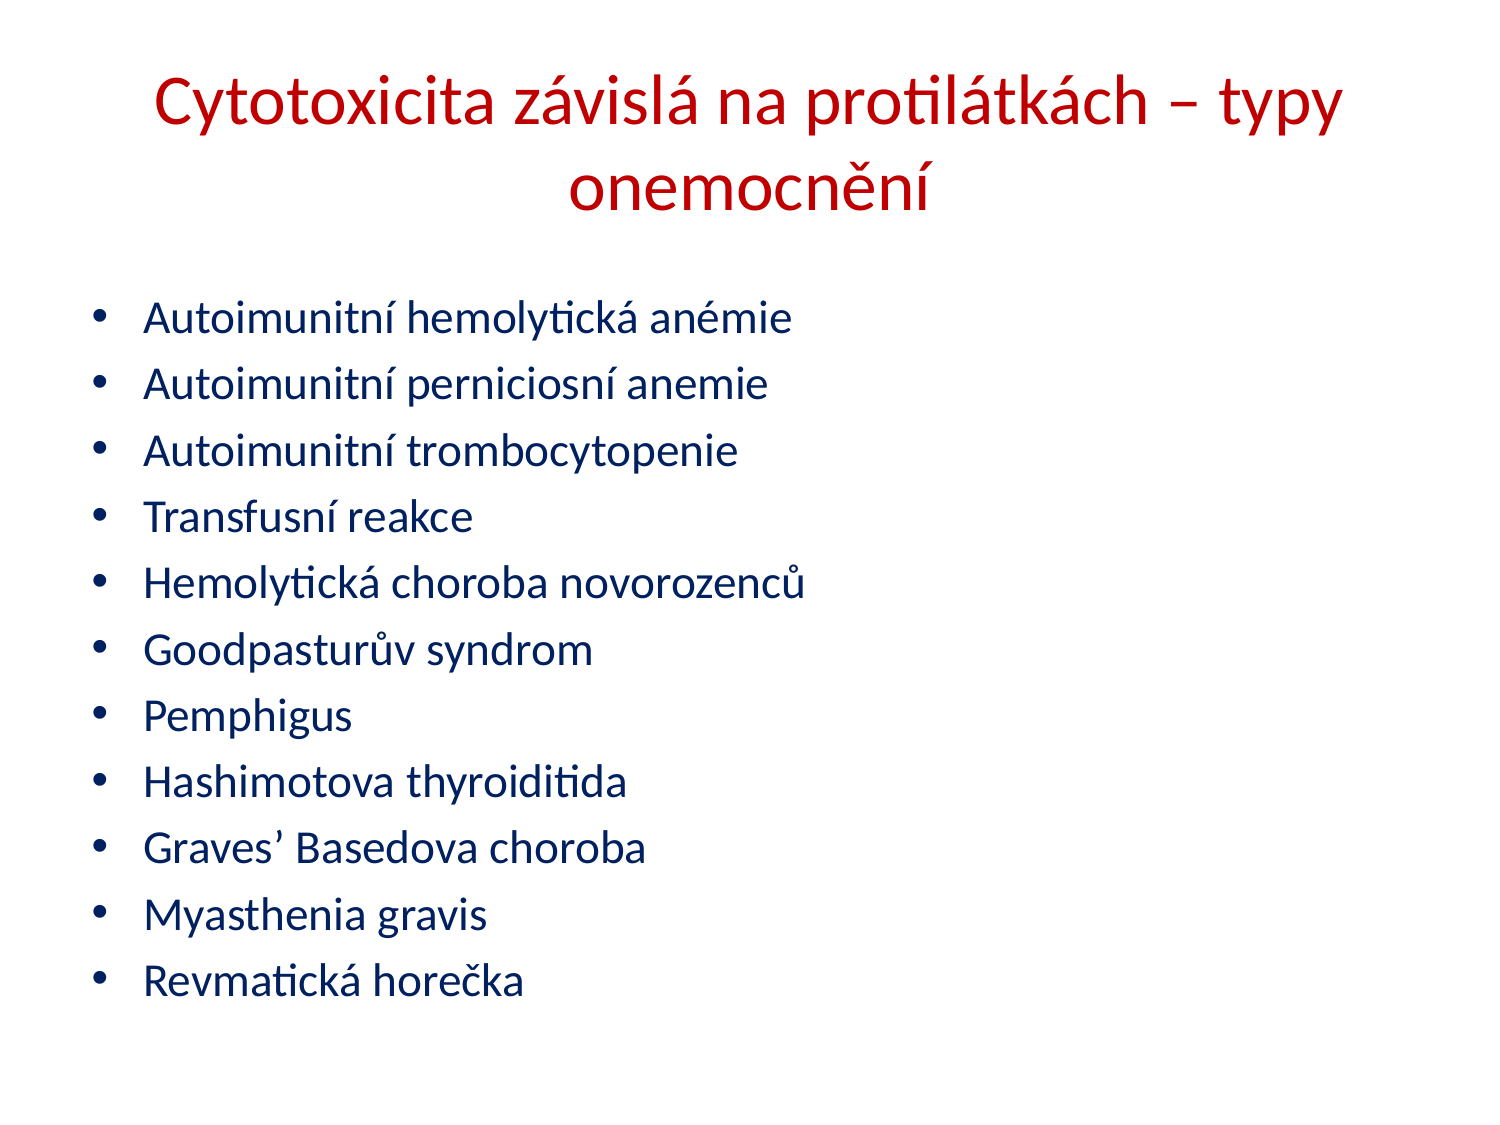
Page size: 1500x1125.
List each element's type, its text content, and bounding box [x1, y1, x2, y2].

list Autoimunitní hemolytická anémie Autoimunitní perniciosní anemie Autoimunitní trombocytopenie Transfusní reakce Hemolytická choroba novorozenců Goodpasturův syndrom Pemphigus Hashimotova thyroiditida Graves’ Basedova choroba Myasthenia gravis Revmatická horečka [76, 278, 1427, 1022]
title Cytotoxicita závislá na protilátkách – typy onemocnění [75, 45, 1425, 233]
